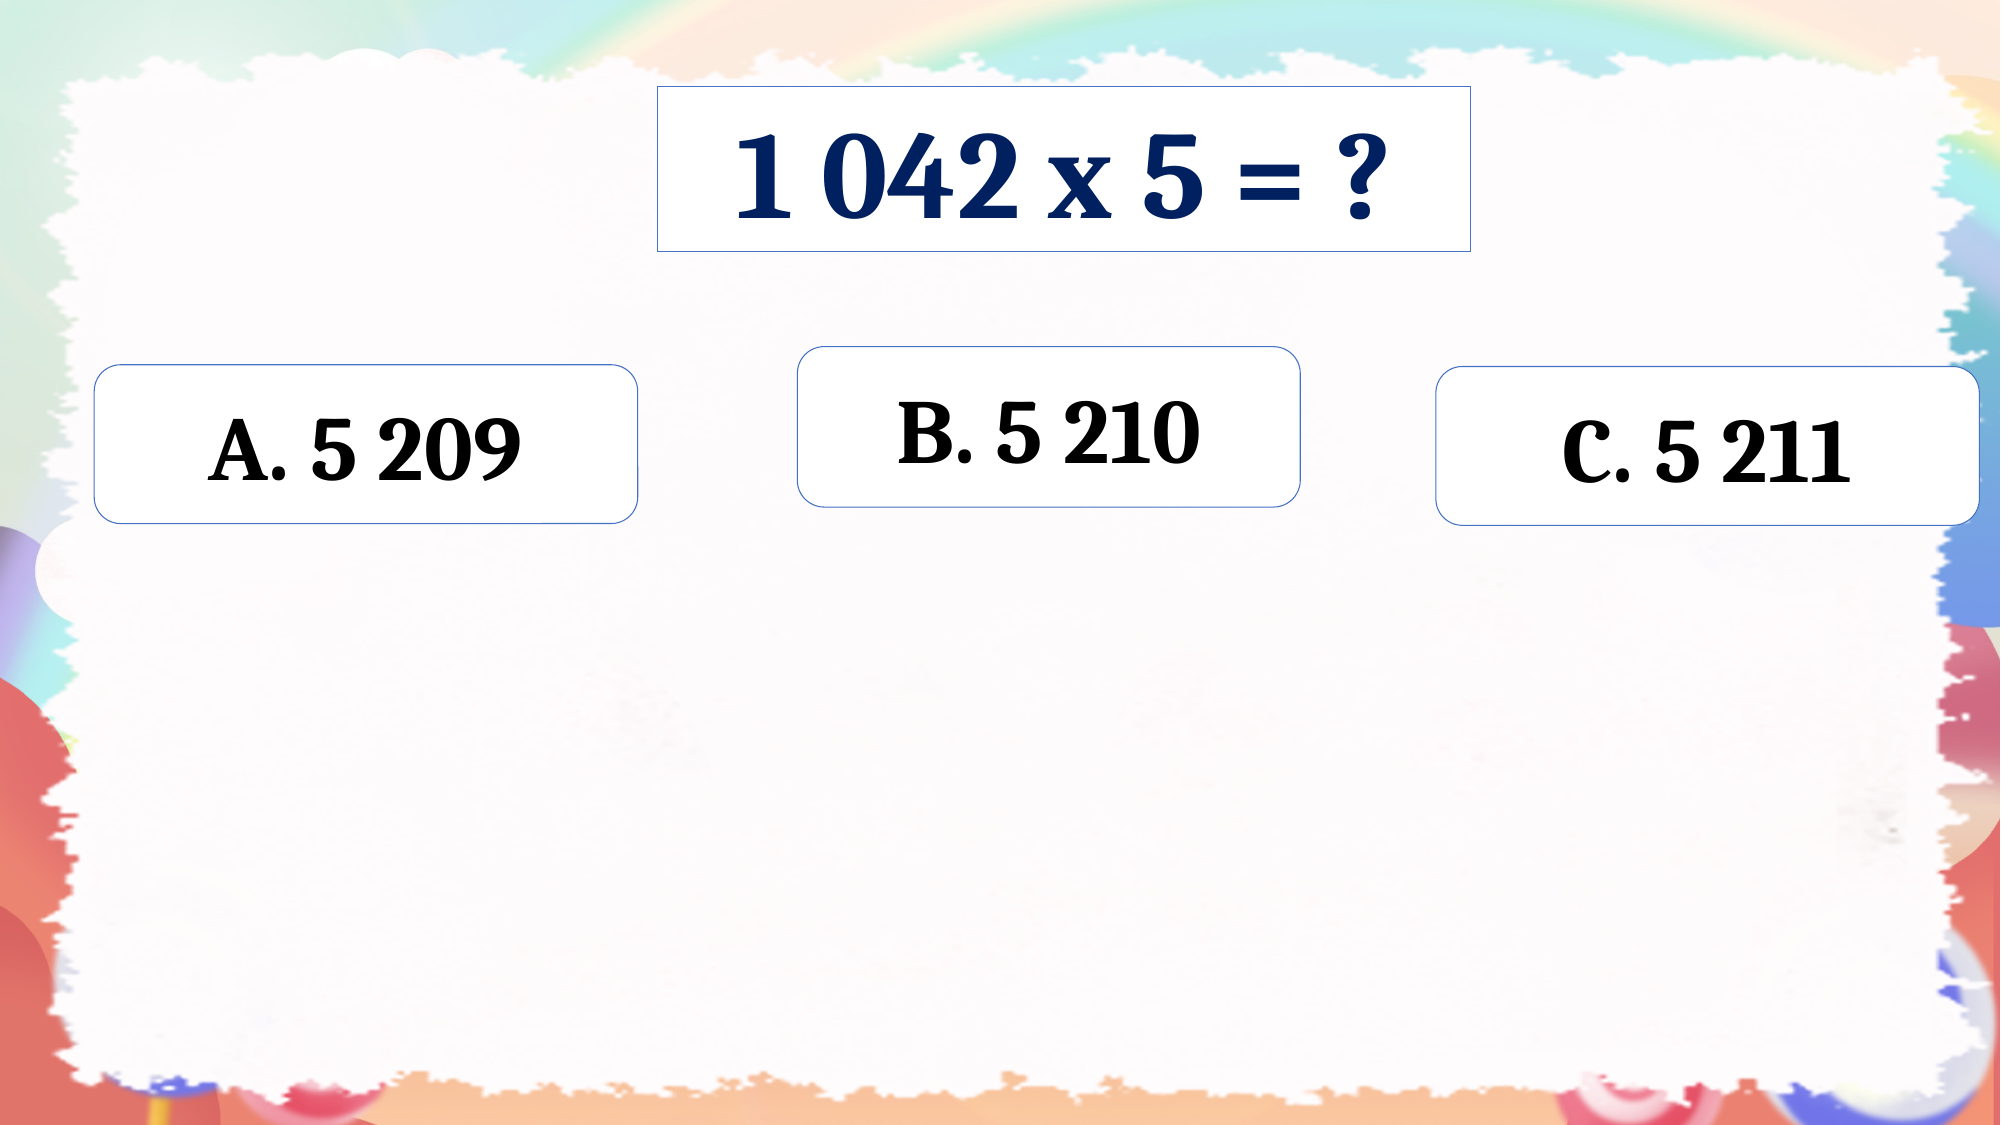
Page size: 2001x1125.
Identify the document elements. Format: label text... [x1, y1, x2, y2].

text_box 1 042 x 5 = ? [657, 86, 1471, 252]
text_box C. 5 211 [1435, 365, 1980, 526]
text_box B. 5 210 [796, 346, 1301, 508]
picture [0, 0, 2000, 1125]
text_box A. 5 209 [93, 364, 639, 525]
